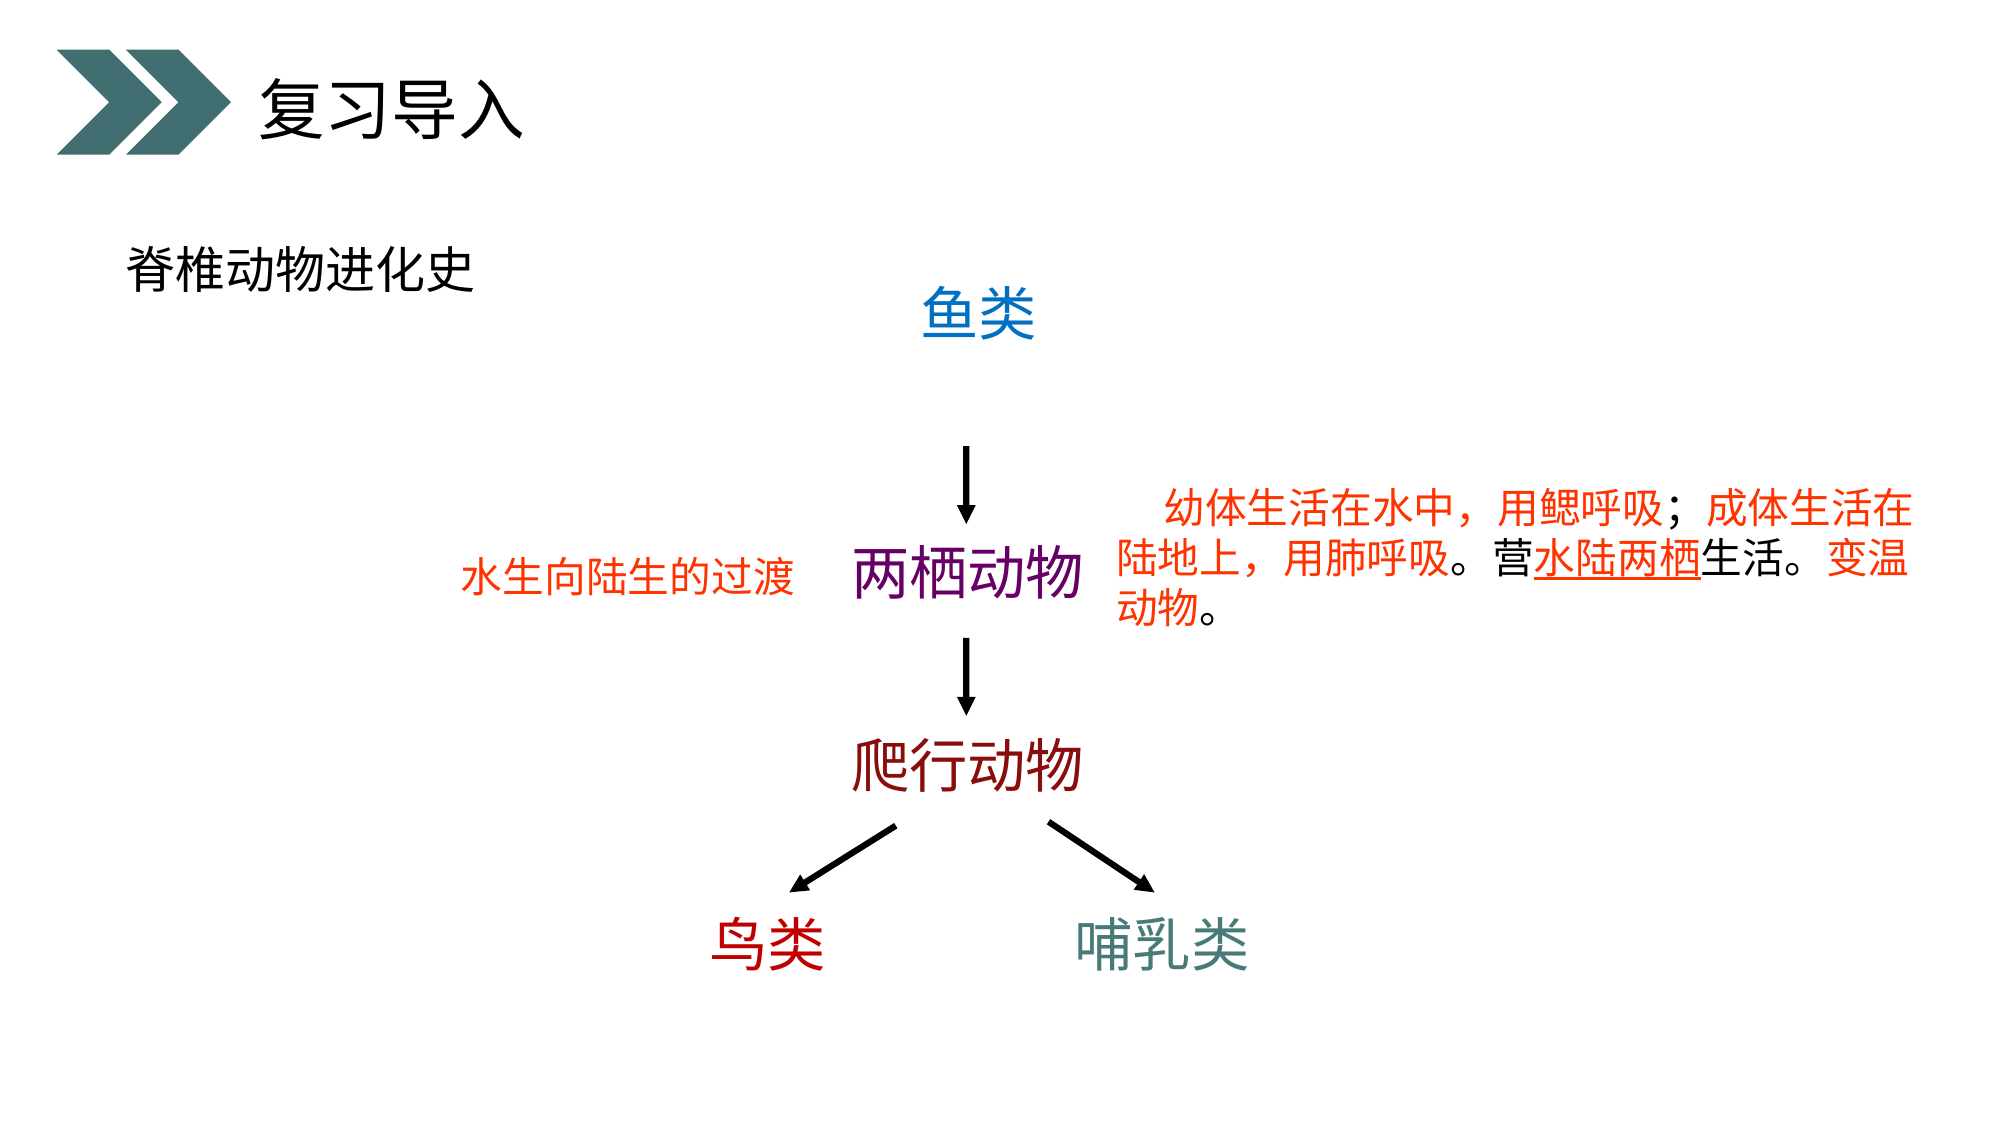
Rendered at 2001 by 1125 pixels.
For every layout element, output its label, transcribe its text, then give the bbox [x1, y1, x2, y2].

text_box 复习导入 [243, 60, 541, 156]
text_box [789, 825, 896, 893]
text_box [960, 446, 973, 524]
text_box 哺乳类 [1059, 901, 1307, 986]
text_box 鱼类 [906, 269, 1060, 355]
text_box 两栖动物 [836, 528, 1196, 614]
text_box [1048, 821, 1155, 893]
text_box 鸟类 [694, 901, 940, 986]
text_box [960, 637, 973, 716]
text_box 幼体生活在水中，用鳃呼吸；成体生活在陆地上，用肺呼吸。营水陆两栖生活。变温动物。 [1101, 474, 1961, 640]
text_box 水生向陆生的过渡 [446, 543, 967, 608]
text_box 爬行动物 [836, 721, 1196, 807]
text_box 脊椎动物进化史 [110, 231, 490, 306]
